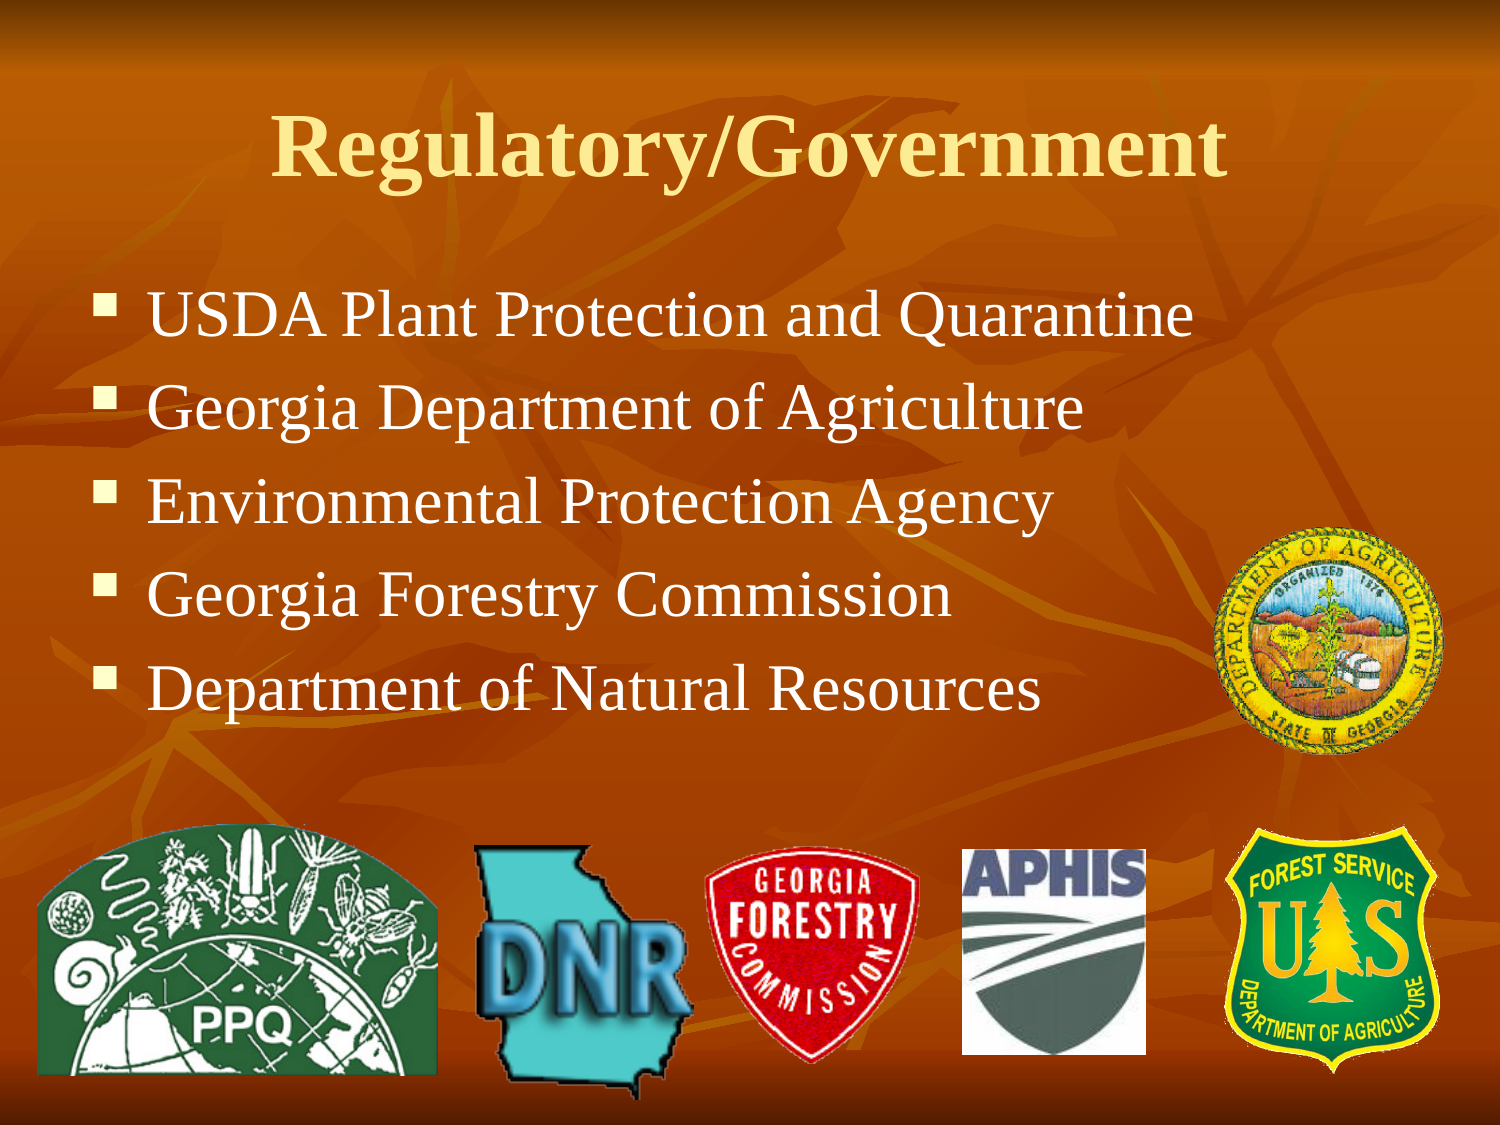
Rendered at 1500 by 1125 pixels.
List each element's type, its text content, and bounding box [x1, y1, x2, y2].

picture [699, 831, 926, 1075]
picture [962, 849, 1146, 1055]
list USDA Plant Protection and Quarantine Georgia Department of Agriculture Environmental Protection Agency Georgia Forestry Commission Department of Natural Resources [75, 262, 1425, 1006]
picture [474, 845, 694, 1100]
picture [37, 824, 438, 1076]
picture [1224, 824, 1442, 1075]
title Regulatory/Government [75, 45, 1425, 234]
picture [1212, 525, 1450, 761]
